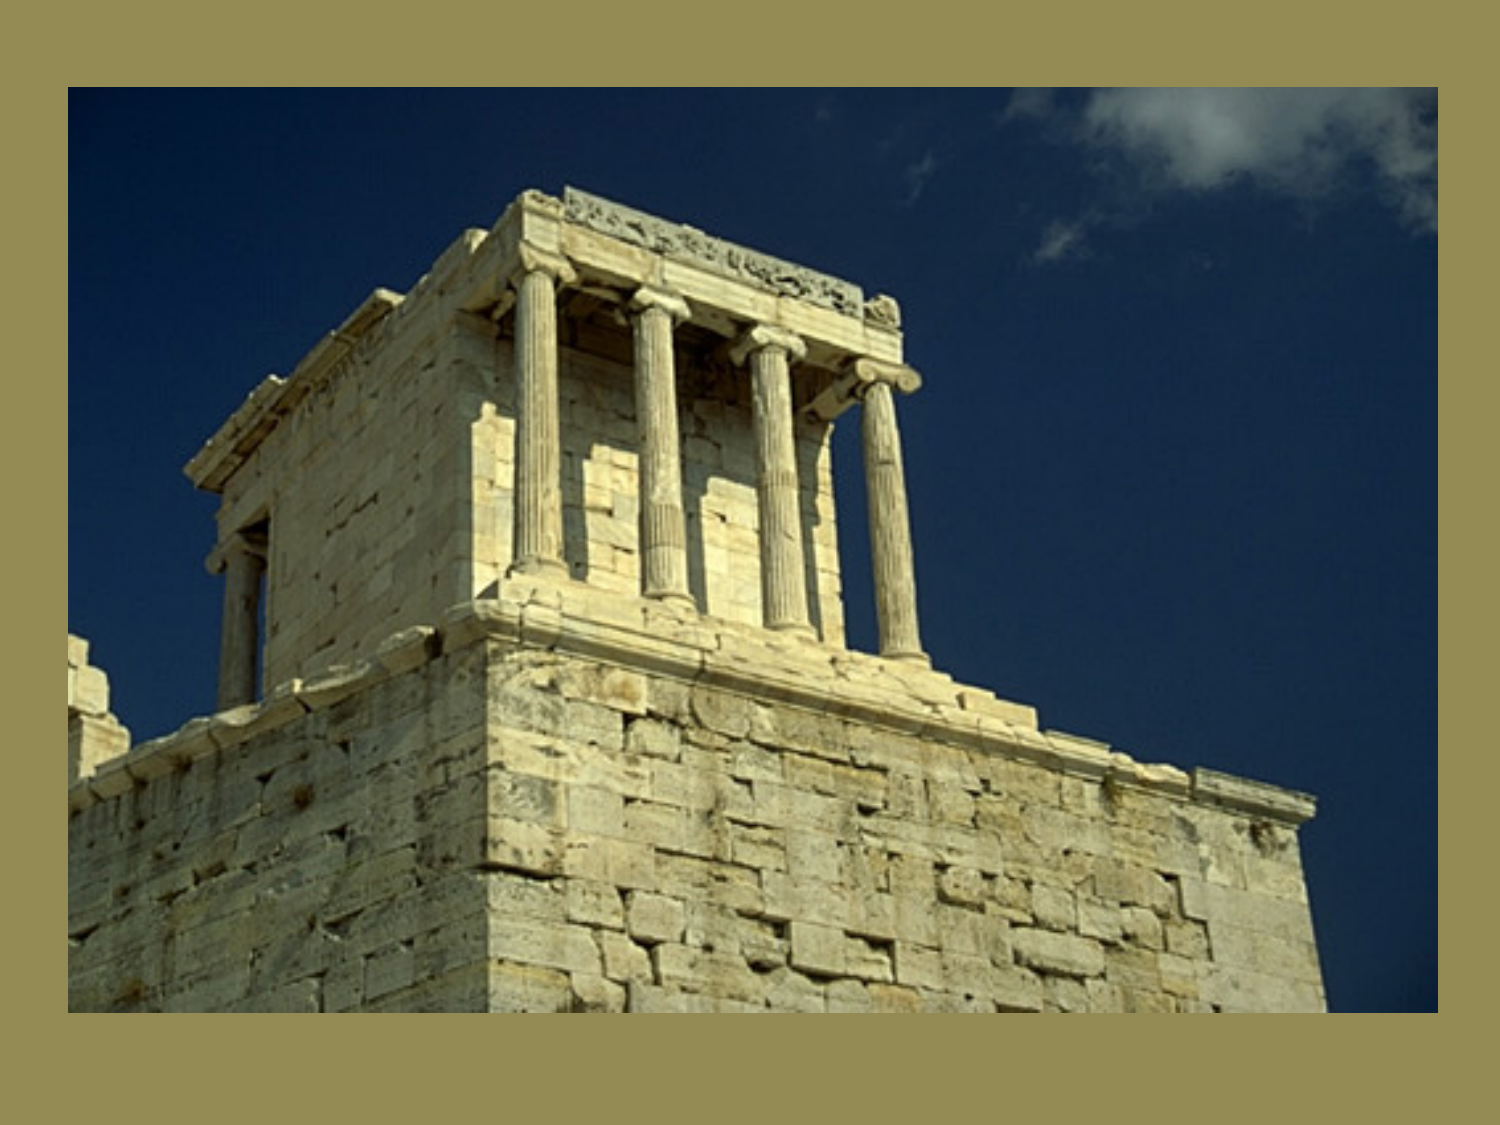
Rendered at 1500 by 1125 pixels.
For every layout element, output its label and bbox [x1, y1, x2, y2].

picture [68, 87, 1438, 1013]
